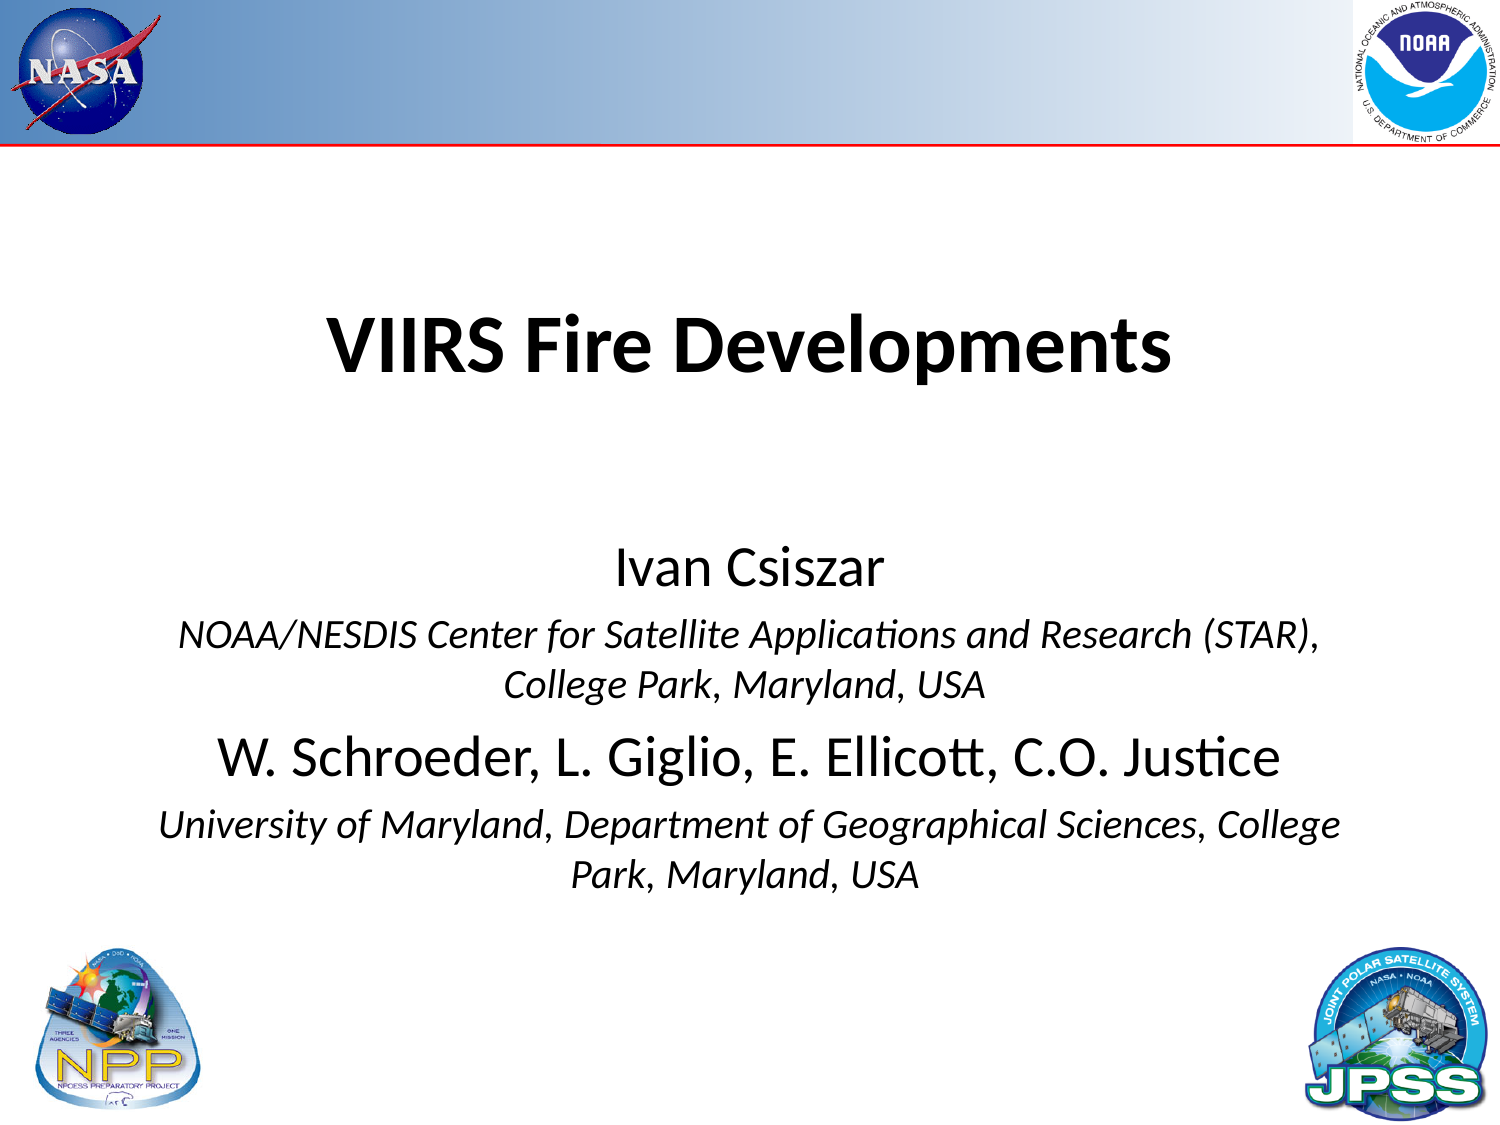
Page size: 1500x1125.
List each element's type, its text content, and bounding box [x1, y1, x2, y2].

picture [1302, 947, 1489, 1122]
picture [0, 0, 161, 142]
picture [1353, 0, 1498, 144]
title VIIRS Fire Developments [112, 268, 1388, 510]
subtitle Ivan Csiszar NOAA/NESDIS Center for Satellite Applications and Research (STAR), College Park, Maryland, USA W. Schroeder, L. Giglio, E. Ellicott, C.O. Justice University of Maryland, Department of Geographical Sciences, College Park, Maryland, USA [112, 520, 1388, 926]
picture [33, 945, 203, 1112]
